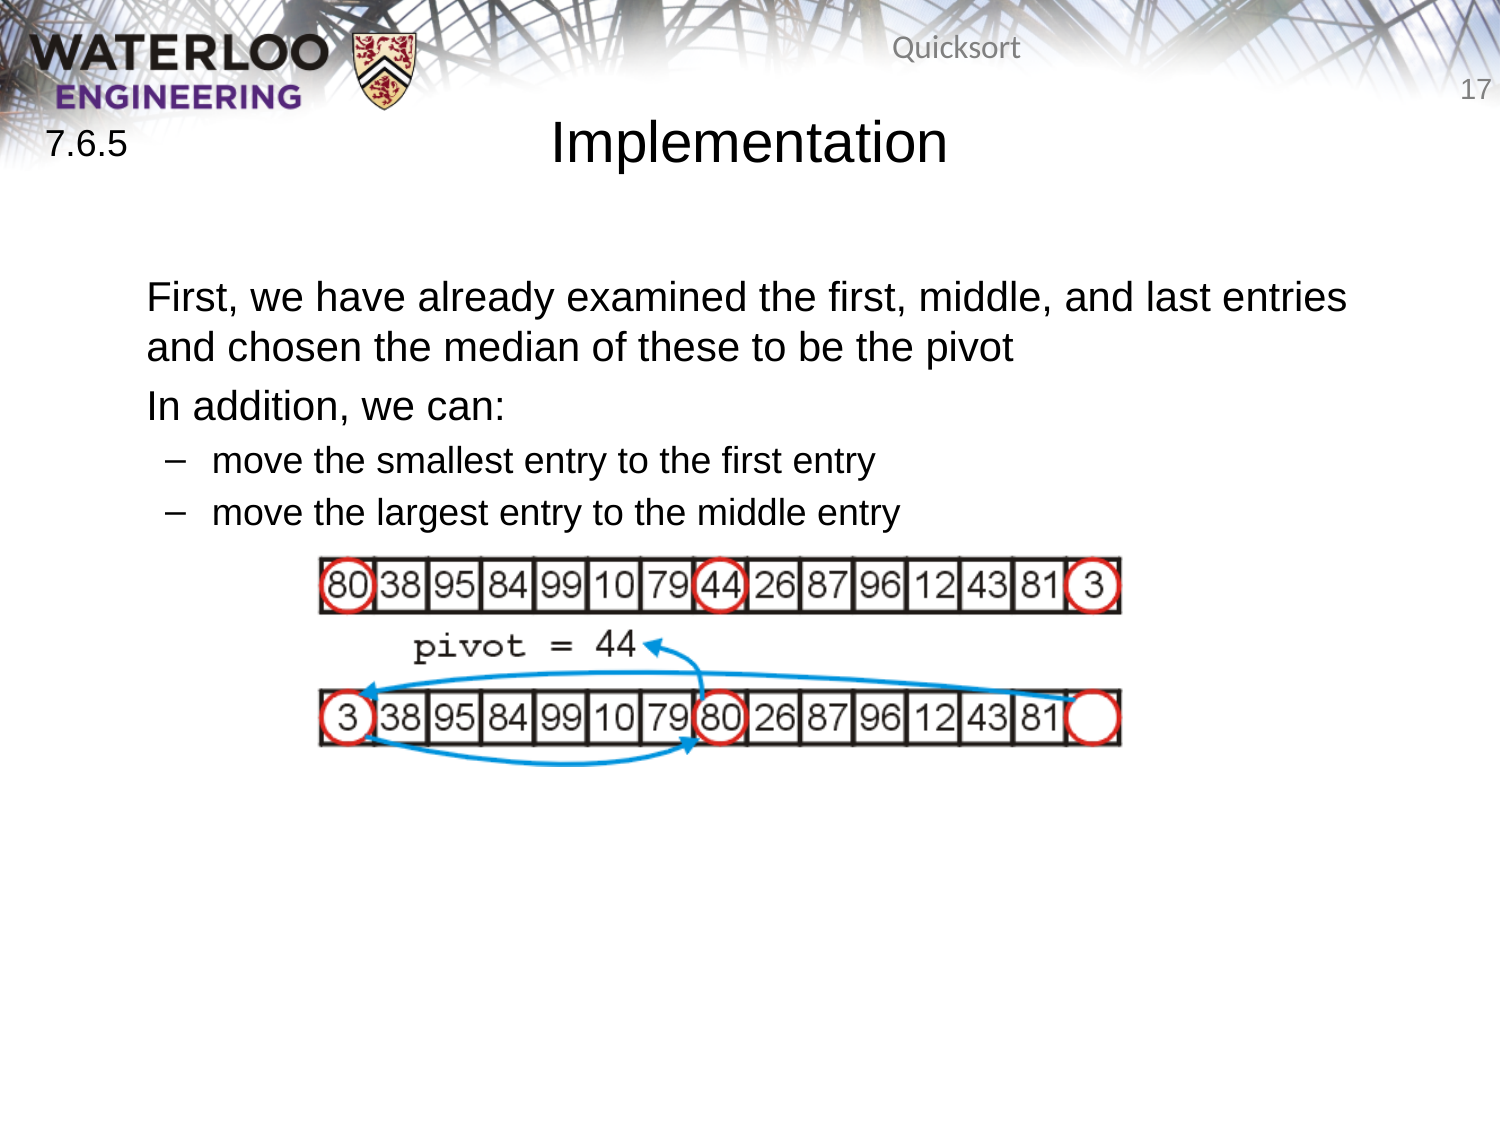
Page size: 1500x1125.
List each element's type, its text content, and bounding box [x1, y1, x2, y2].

picture [0, 0, 1500, 1125]
list First, we have already examined the first, middle, and last entries and chosen the median of these to be the pivot In addition, we can: move the smallest entry to the first entry move the largest entry to the middle entry [74, 262, 1426, 1006]
title Implementation [74, 44, 1426, 233]
text_box 7.6.5 [30, 111, 143, 172]
